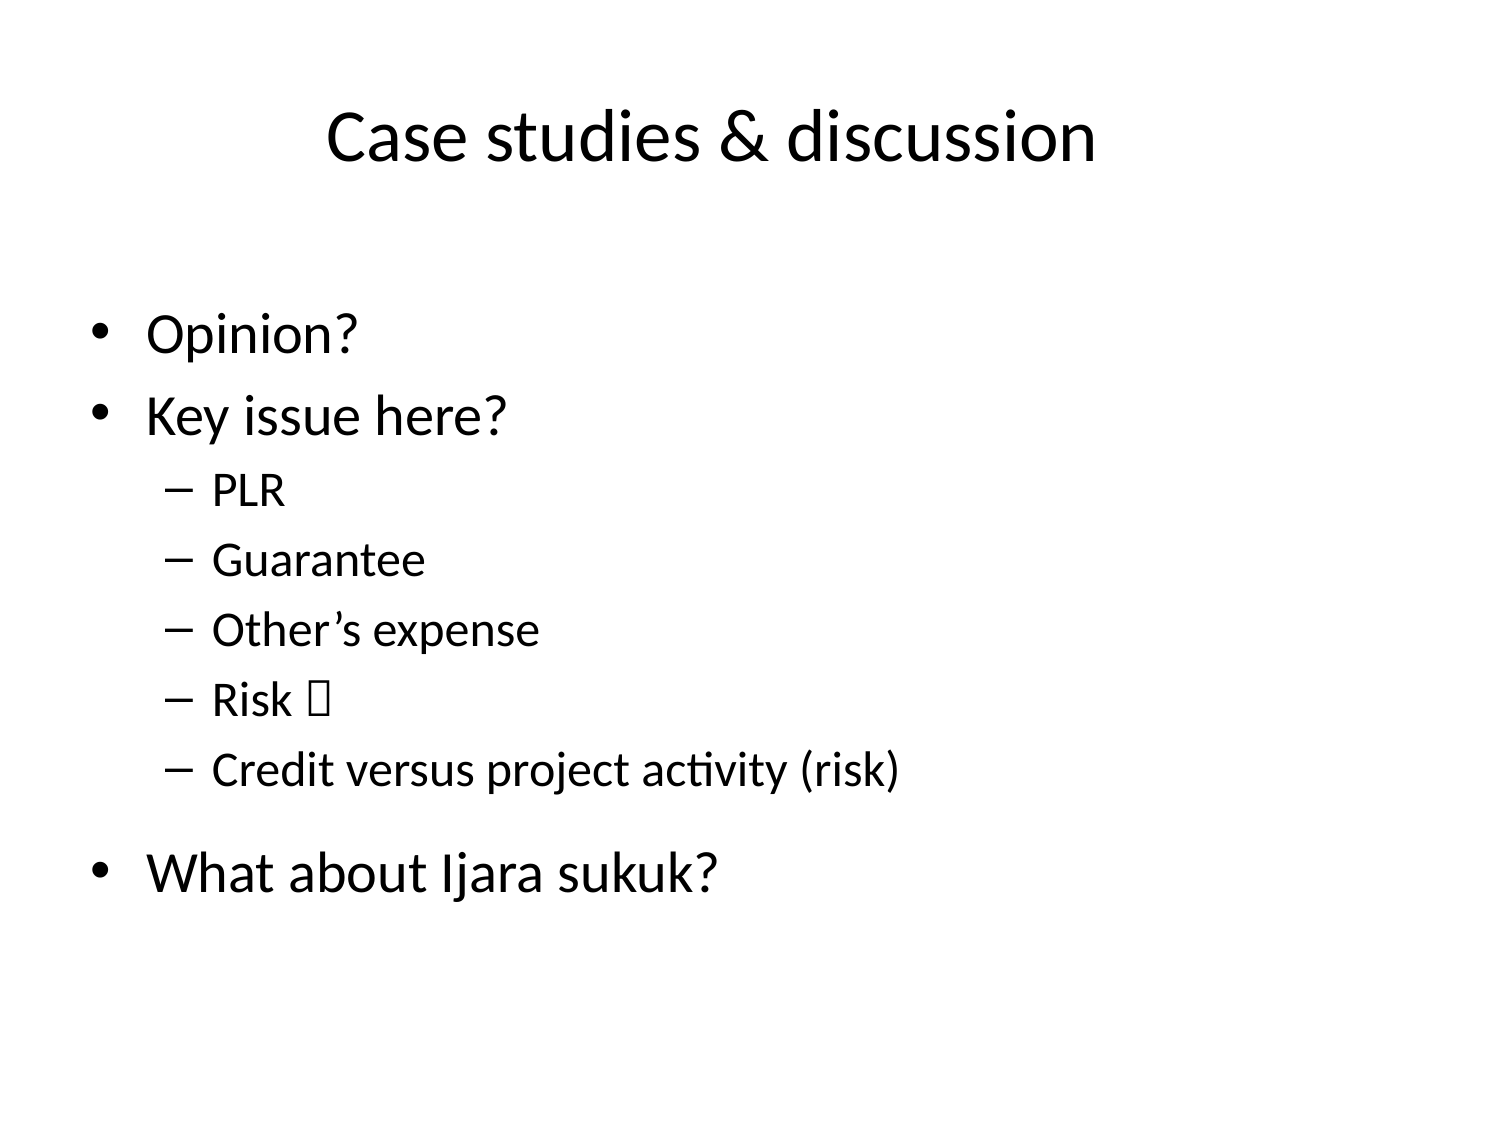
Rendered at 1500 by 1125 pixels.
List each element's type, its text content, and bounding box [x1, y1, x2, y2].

title Case studies & discussion [37, 37, 1388, 226]
list Opinion? Key issue here? PLR Guarantee Other’s expense Risk  Credit versus project activity (risk) What about Ijara sukuk? [74, 287, 1388, 1026]
